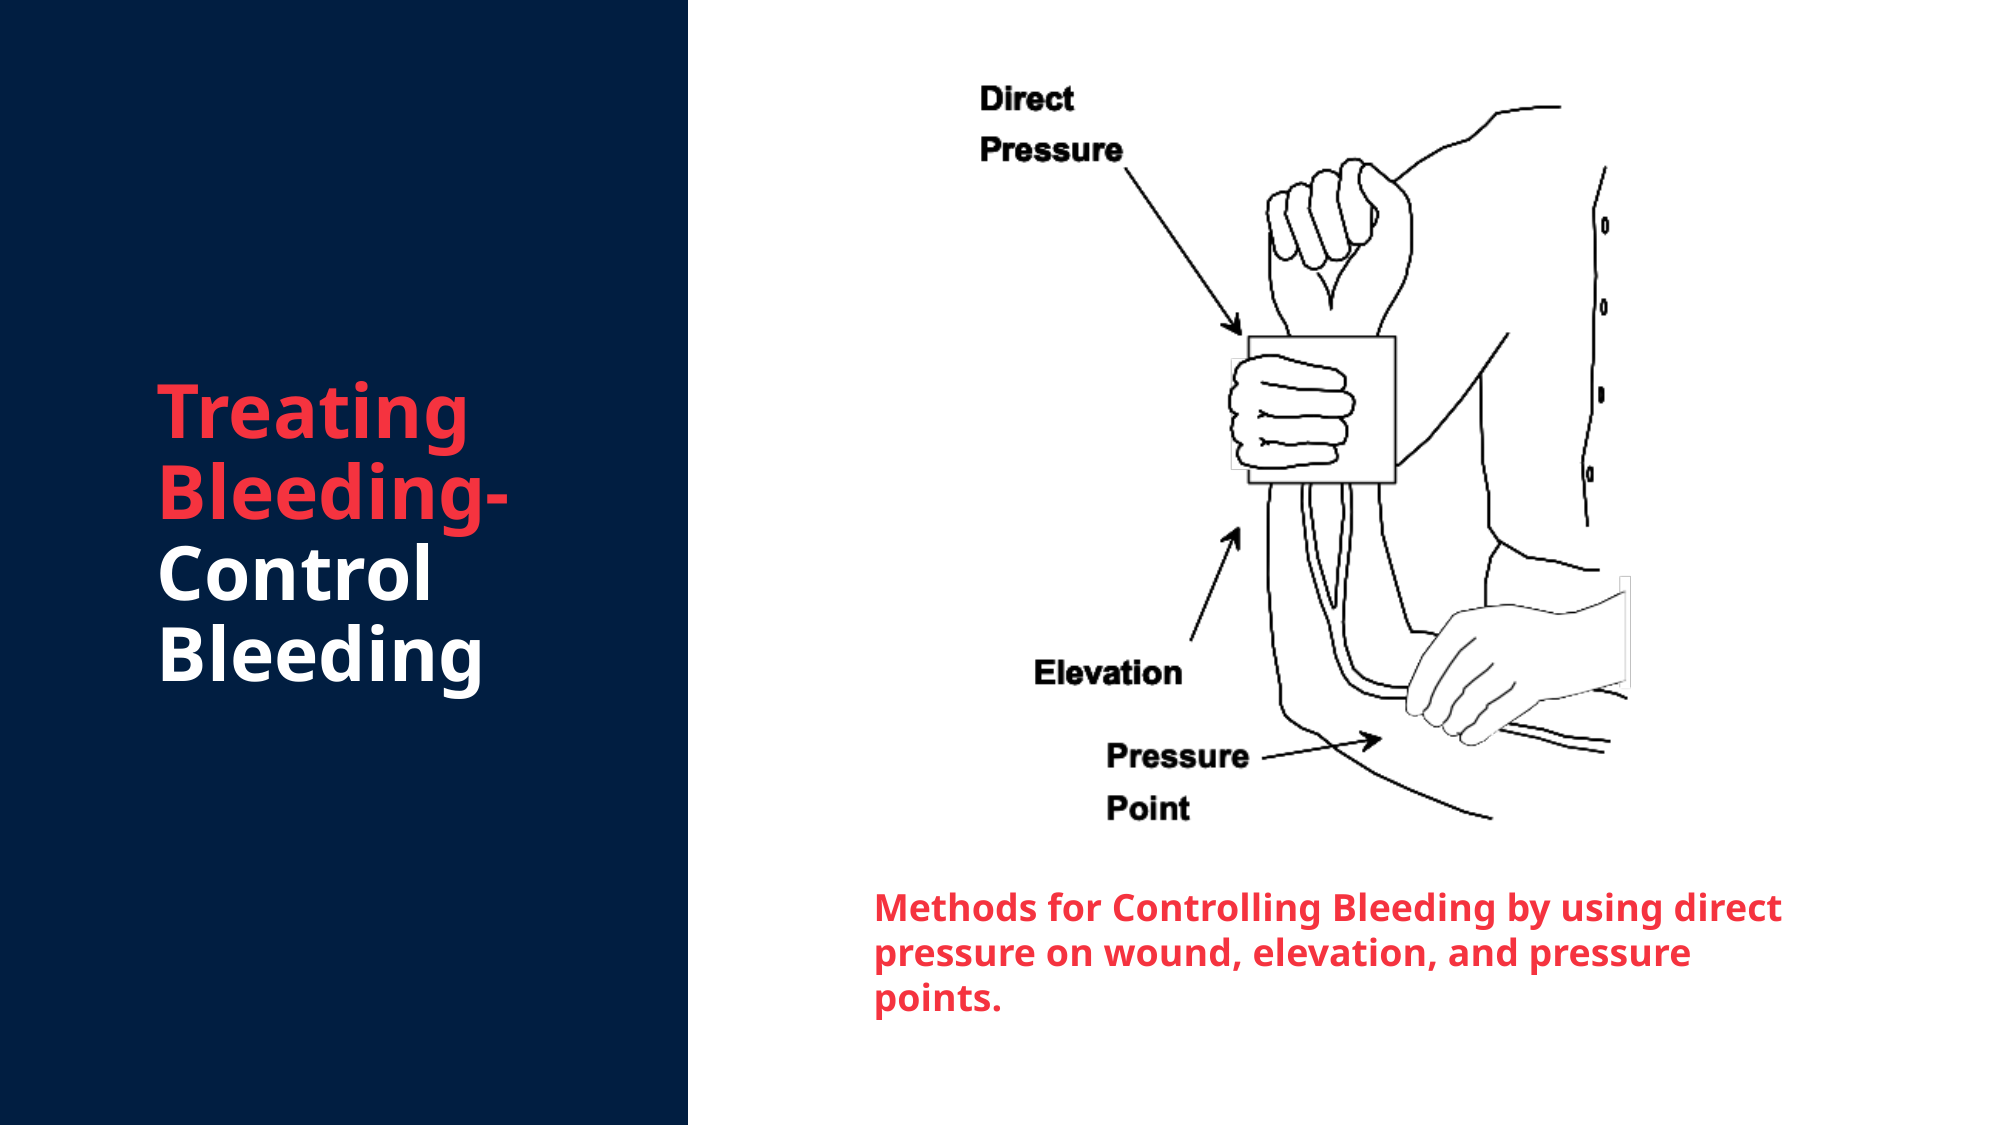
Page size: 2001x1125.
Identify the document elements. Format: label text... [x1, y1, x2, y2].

picture [980, 75, 1635, 828]
text_box Treating Bleeding- Control Bleeding [141, 118, 590, 953]
text_box Methods for Controlling Bleeding by using direct pressure on wound, elevation, and pressure points. [858, 876, 1846, 1027]
text_box [0, 0, 688, 1125]
